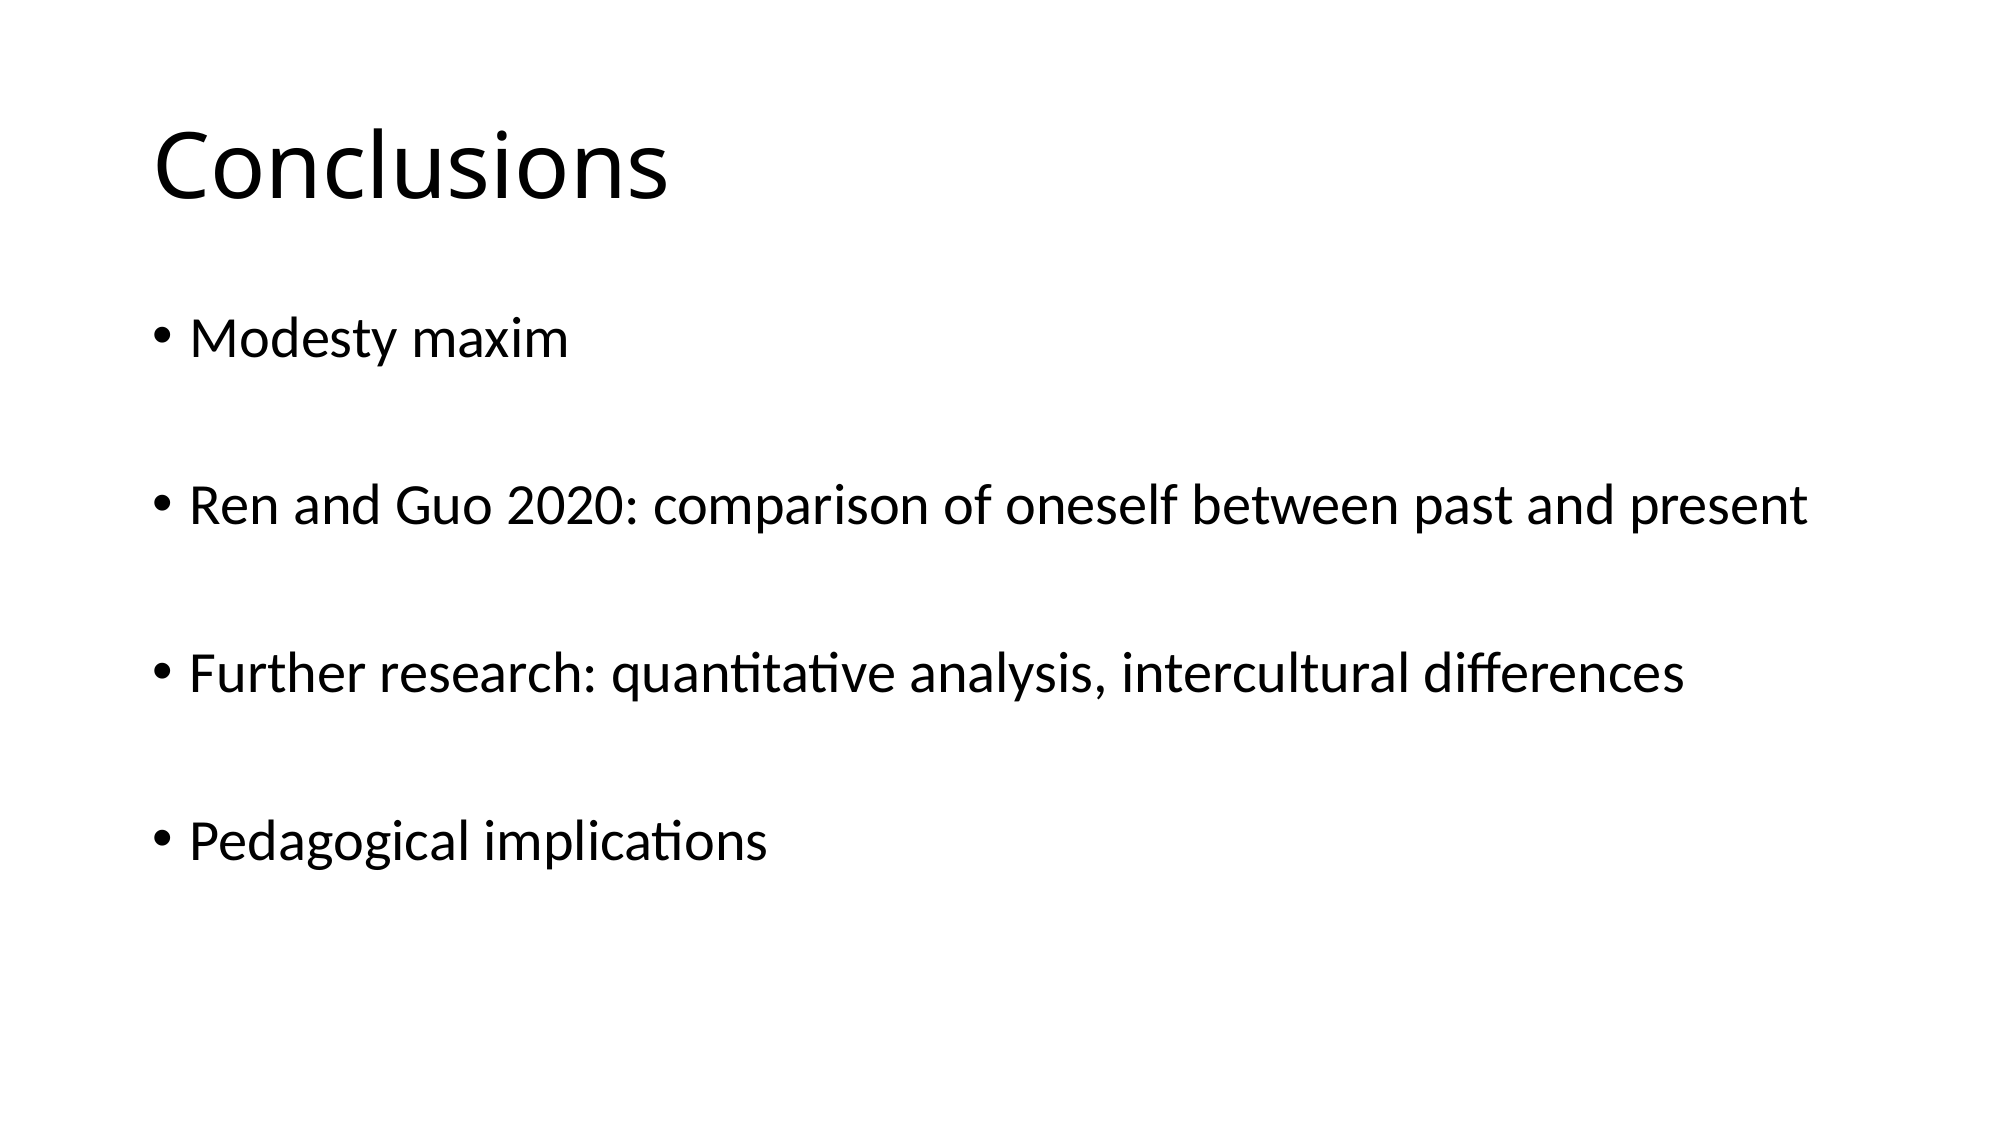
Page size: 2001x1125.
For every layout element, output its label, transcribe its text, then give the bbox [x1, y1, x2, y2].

title Conclusions [137, 59, 1863, 278]
list Modesty maxim Ren and Guo 2020: comparison of oneself between past and present Further research: quantitative analysis, intercultural differences Pedagogical implications [137, 299, 1863, 1014]
